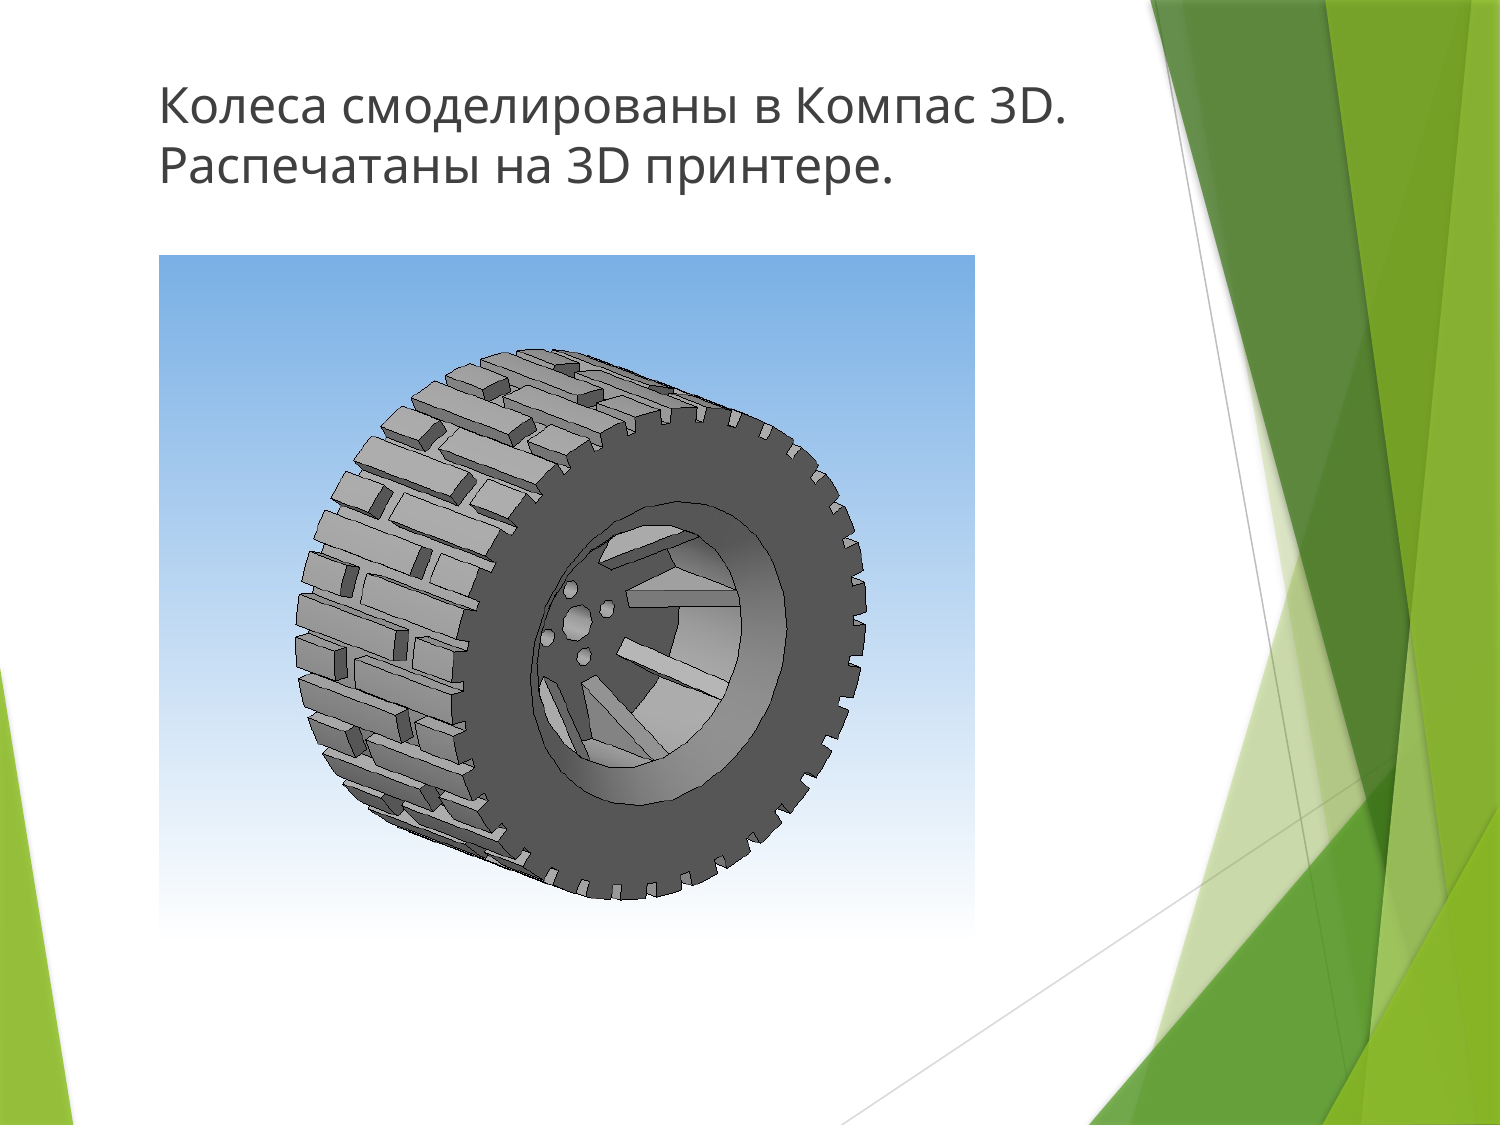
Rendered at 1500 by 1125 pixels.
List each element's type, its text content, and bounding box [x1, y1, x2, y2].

picture [158, 254, 975, 941]
list Колеса смоделированы в Компас 3D. Распечатаны на 3D принтере. [135, 66, 1238, 690]
